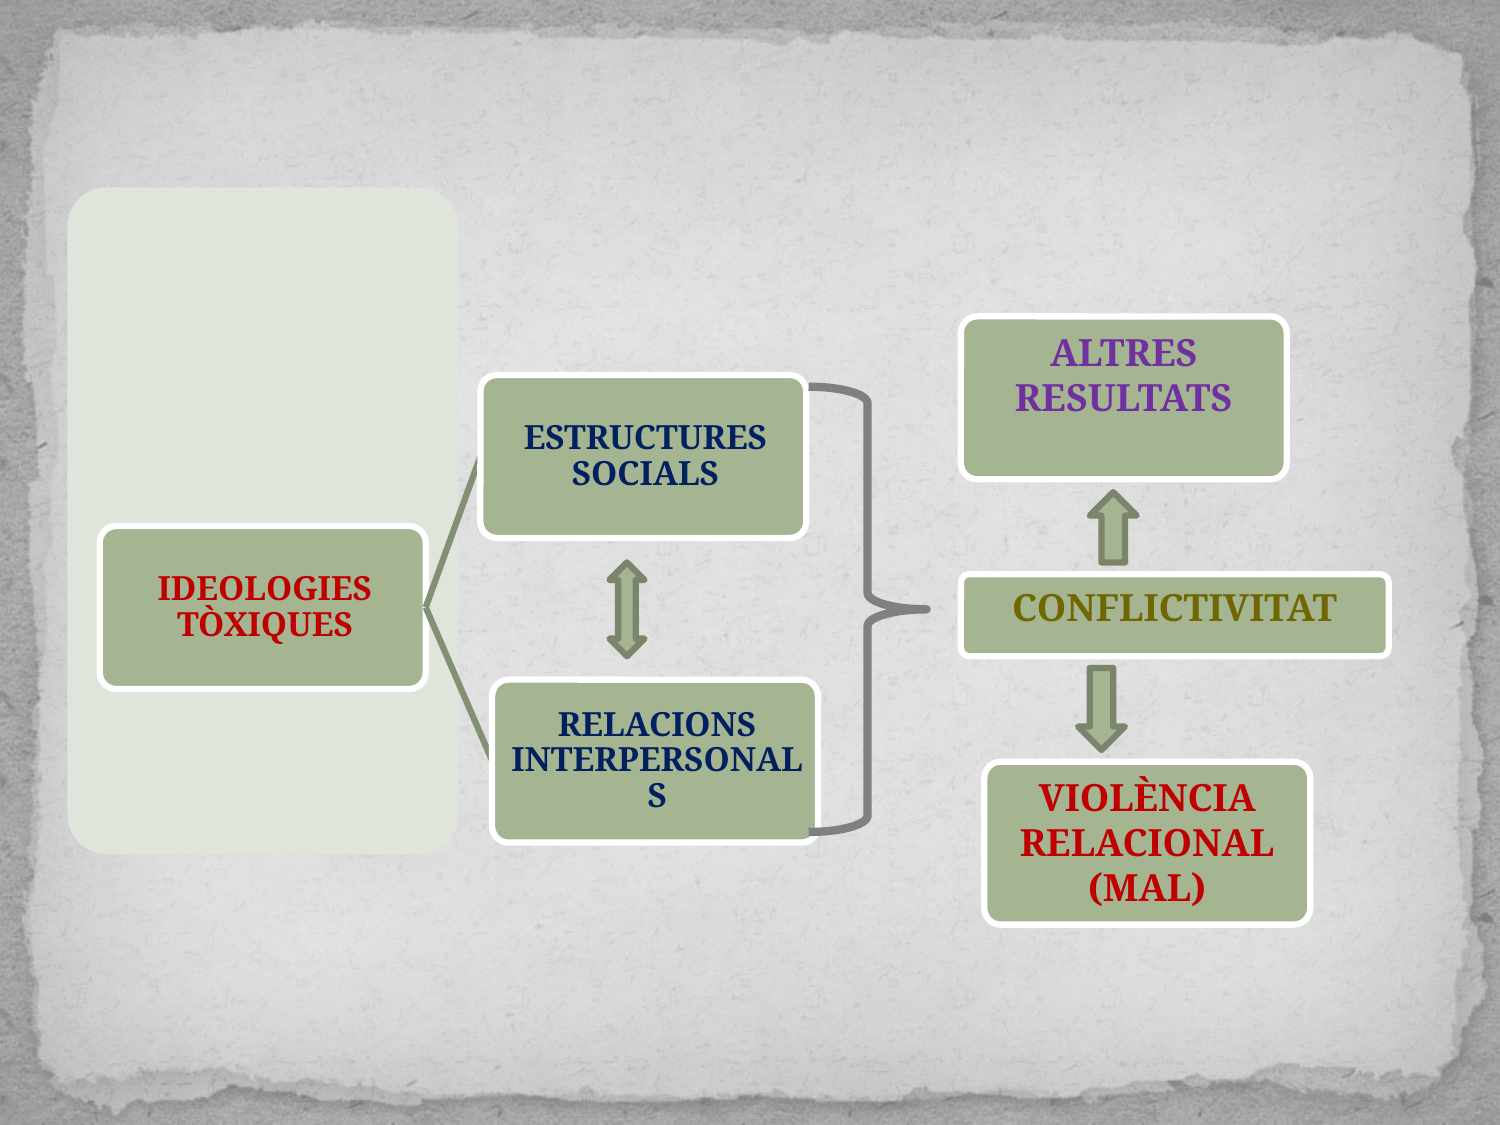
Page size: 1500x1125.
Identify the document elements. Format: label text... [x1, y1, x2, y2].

text_box CONFLICTIVITAT [957, 571, 973, 660]
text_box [986, 318, 1429, 924]
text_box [60, 189, 889, 854]
text_box [901, 606, 928, 613]
text_box ALTRES RESULTATS [957, 313, 977, 482]
